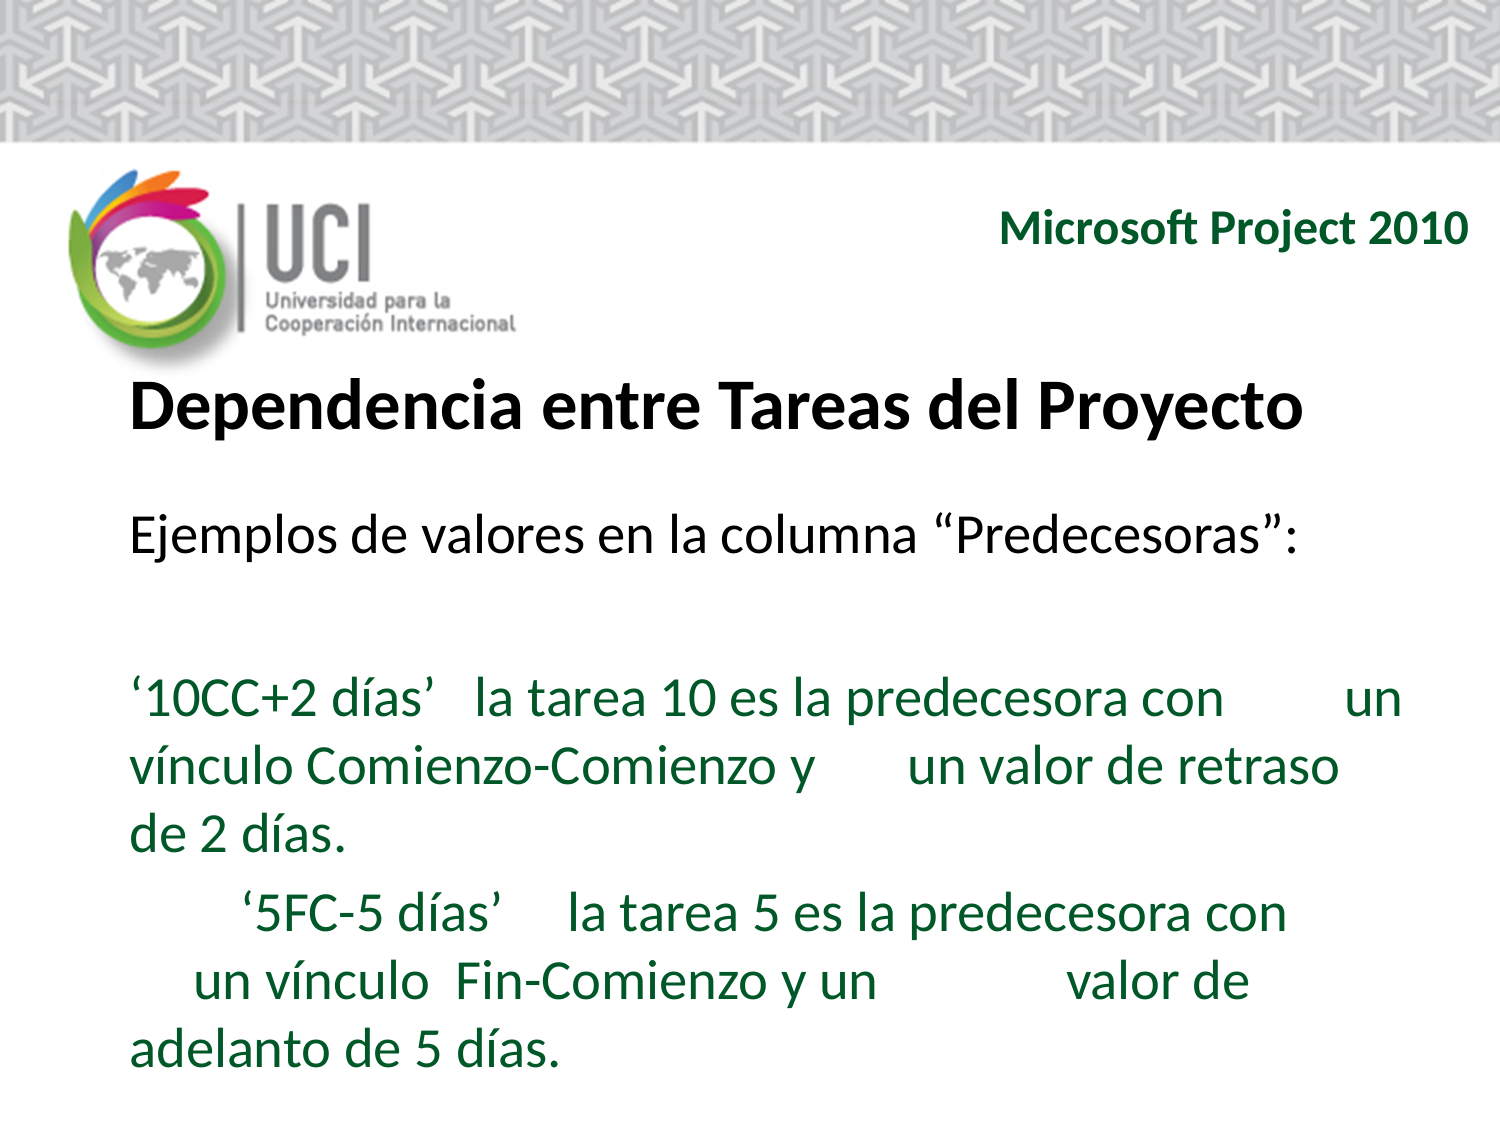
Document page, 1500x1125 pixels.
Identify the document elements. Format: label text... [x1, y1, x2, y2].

text_box Microsoft Project 2010 [808, 172, 1484, 277]
picture [0, 0, 1500, 1125]
text_box Dependencia entre Tareas del Proyecto Ejemplos de valores en la columna “Predecesoras”: ‘10CC+2 días’ la tarea 10 es la predecesora con un vínculo Comienzo-Comienzo y un valor de retraso de 2 días. ‘5FC-5 días’ la tarea 5 es la predecesora con un vínculo Fin-Comienzo y un valor de adelanto de 5 días. [59, 349, 1423, 1093]
